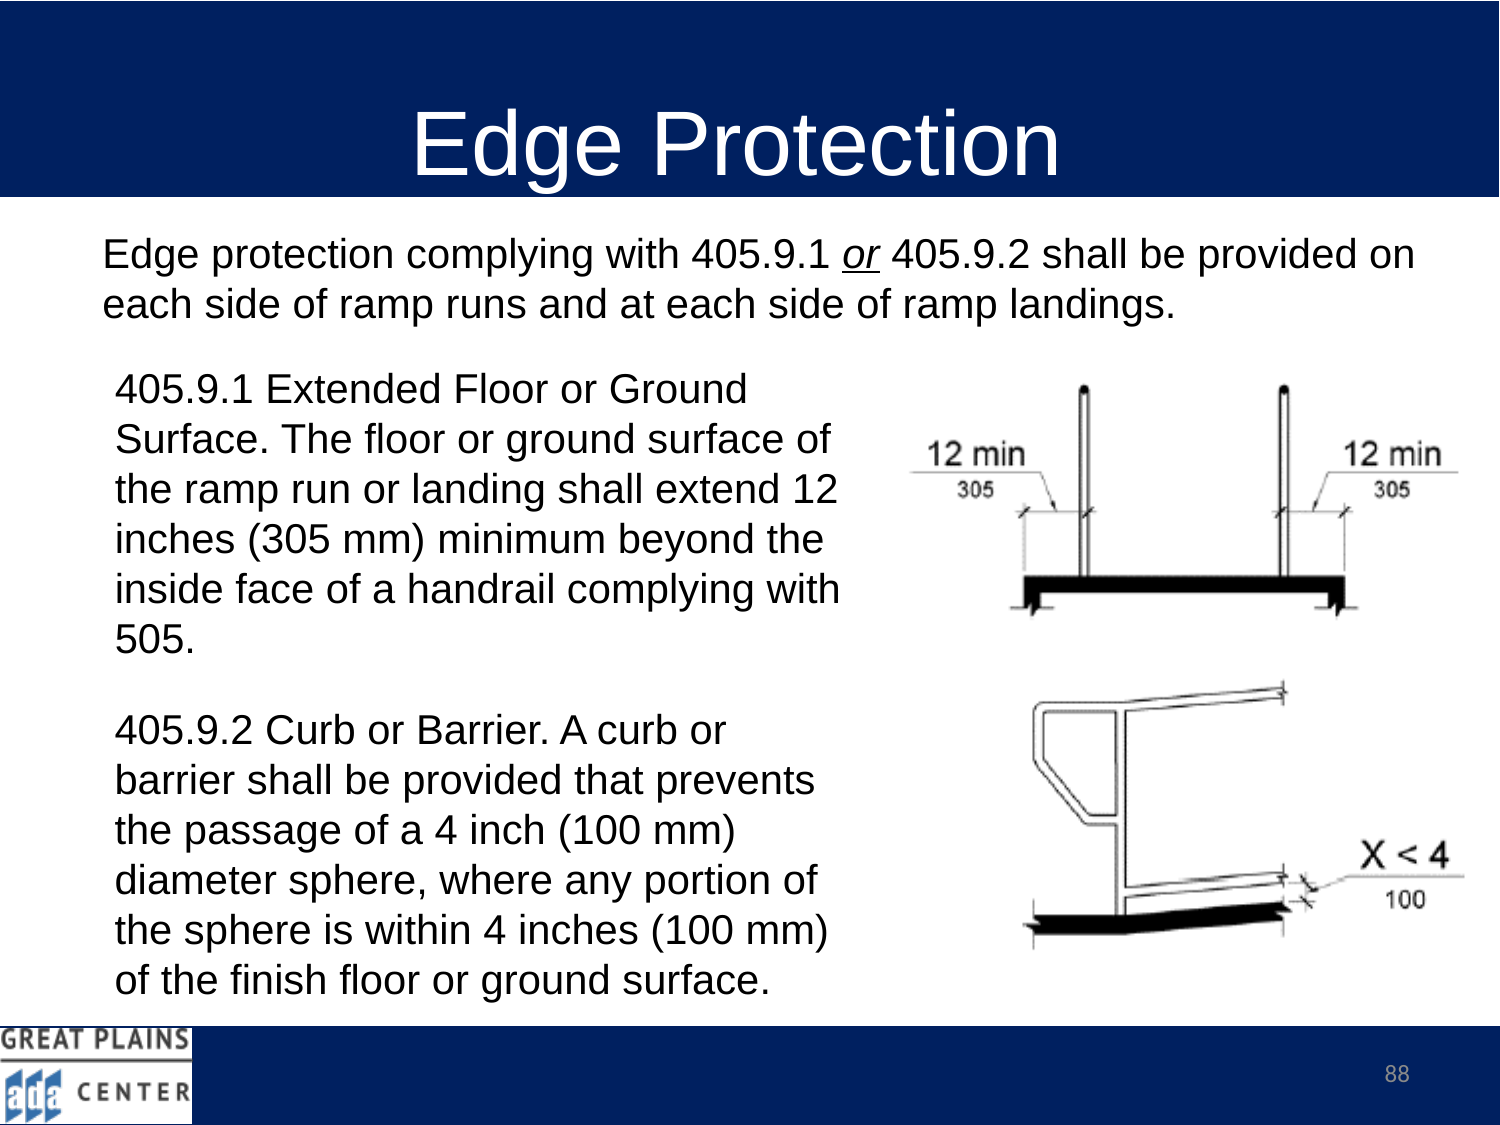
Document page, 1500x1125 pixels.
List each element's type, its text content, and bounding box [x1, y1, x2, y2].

slide_number 88 [1074, 1042, 1425, 1103]
picture [899, 374, 1488, 644]
text_box 405.9.2 Curb or Barrier. A curb or barrier shall be provided that prevents the passage of a 4 inch (100 mm) diameter sphere, where any portion of the sphere is within 4 inches (100 mm) of the finish floor or ground surface. [99, 645, 850, 1101]
text_box 405.9.1 Extended Floor or Ground Surface. The floor or ground surface of the ramp run or landing shall extend 12 inches (305 mm) minimum beyond the inside face of a handrail complying with 505. [99, 354, 888, 732]
text_box Edge protection complying with 405.9.1 or 405.9.2 shall be provided on each side of ramp runs and at each side of ramp landings. [87, 219, 1450, 335]
picture [0, 1028, 193, 1124]
picture [974, 665, 1476, 982]
title Edge Protection [75, 45, 1425, 233]
